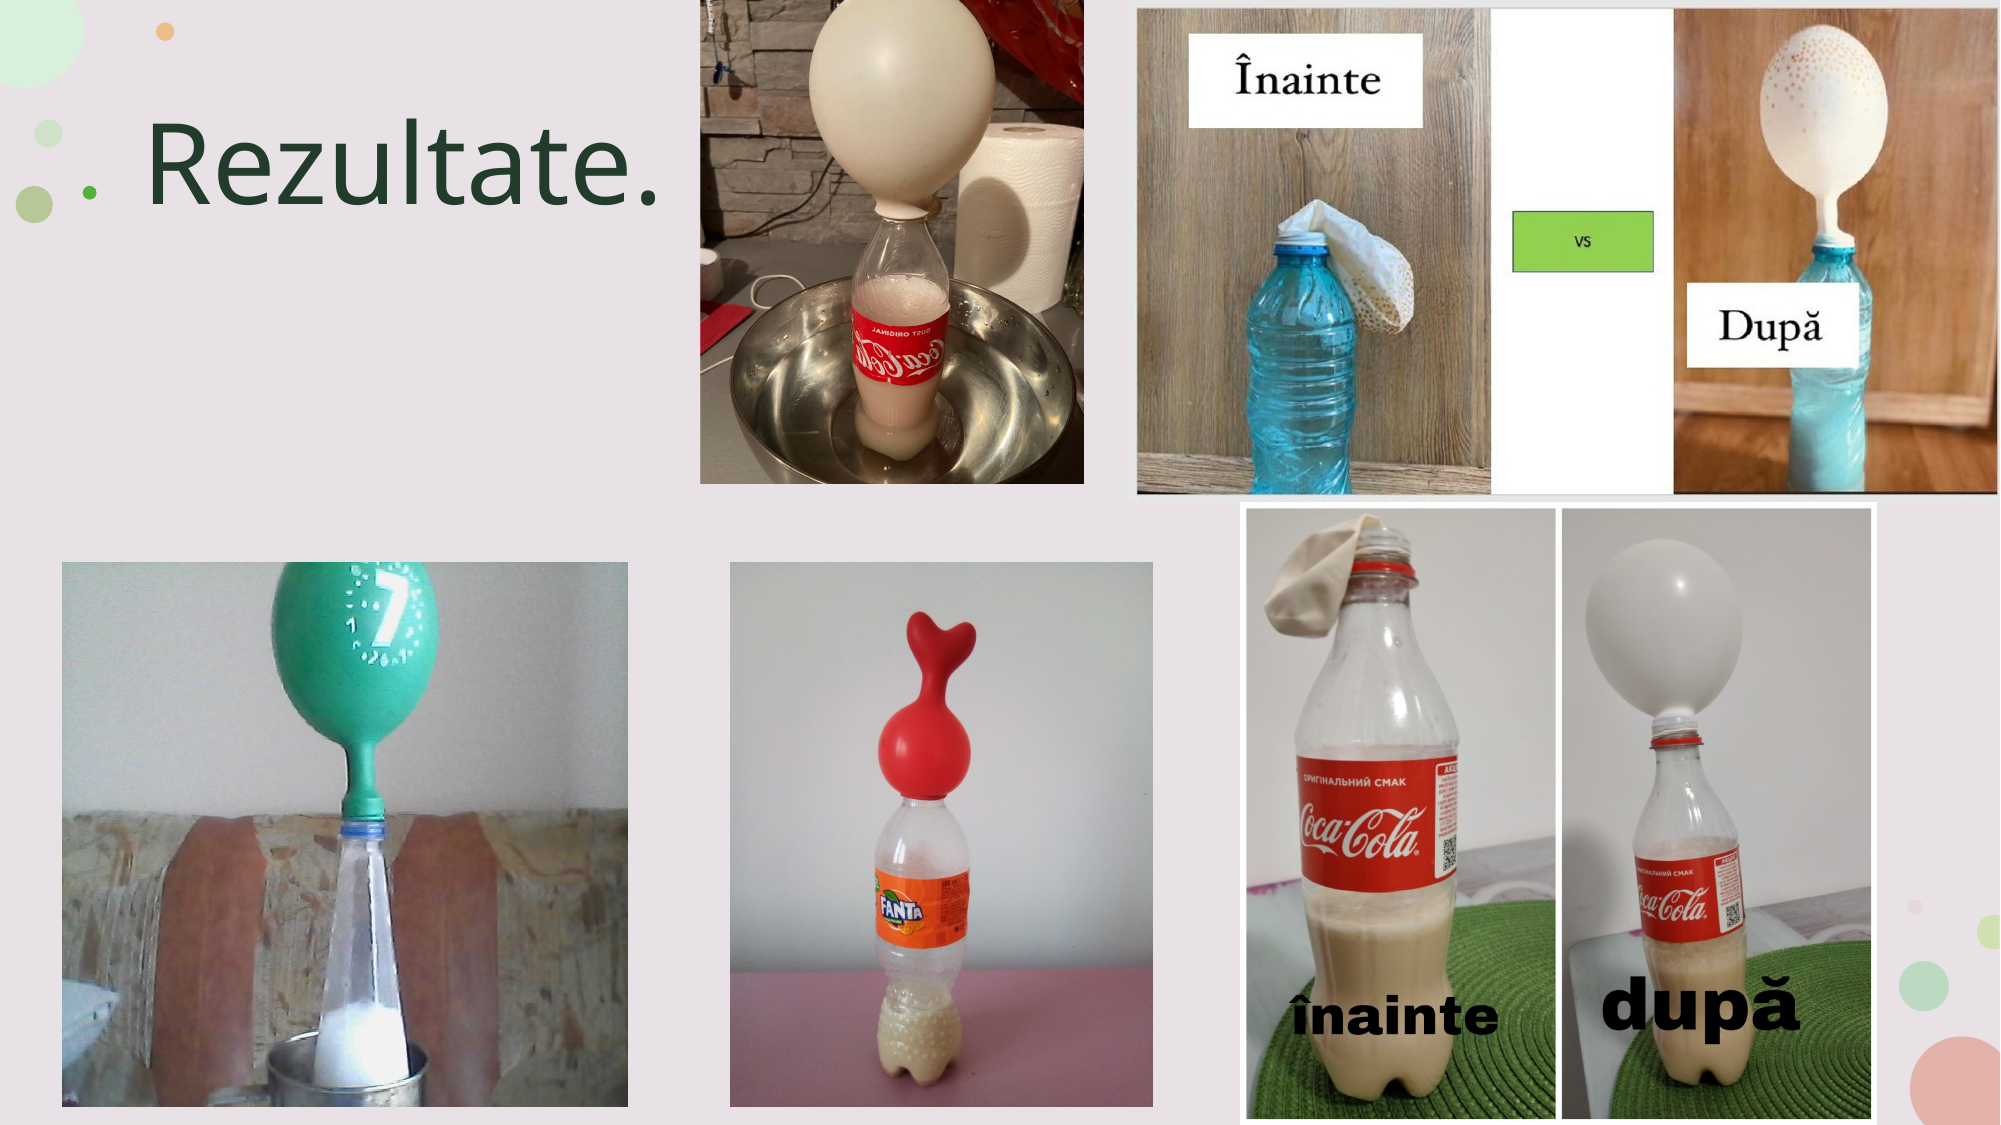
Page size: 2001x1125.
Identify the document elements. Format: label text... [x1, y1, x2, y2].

title Rezultate. [127, 59, 644, 278]
picture [1240, 502, 1877, 1125]
picture [649, 0, 1134, 484]
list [1126, 0, 2000, 503]
picture [61, 562, 628, 1107]
picture [729, 562, 1153, 1107]
